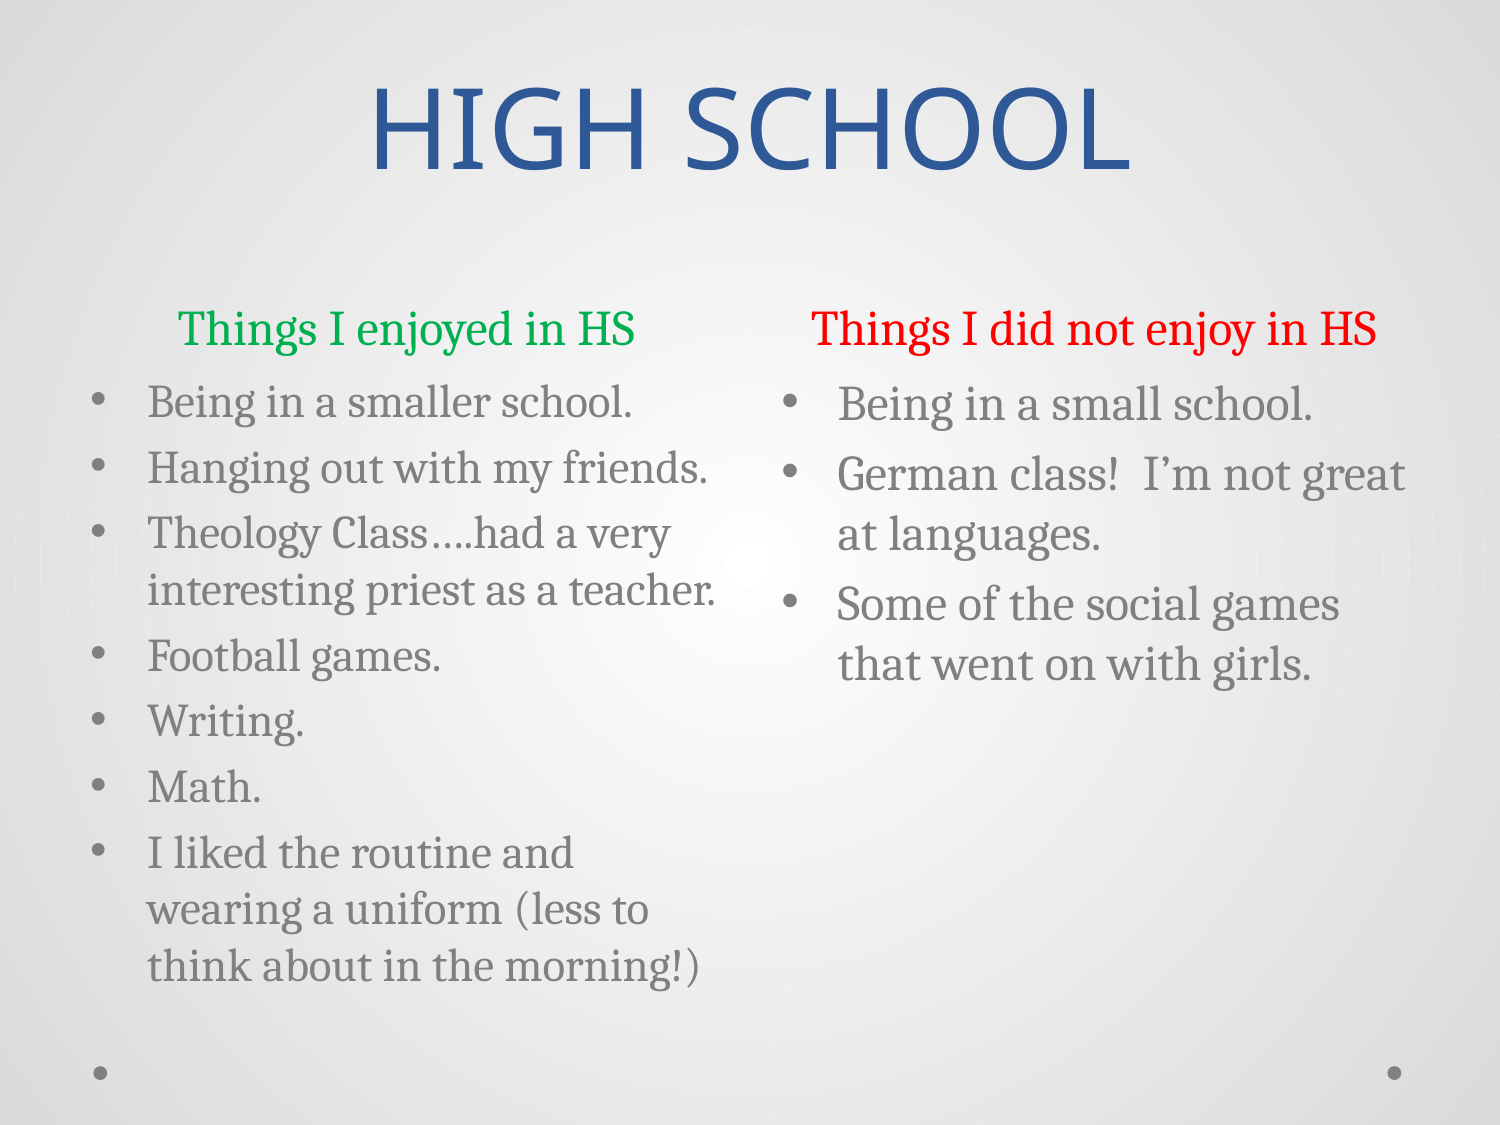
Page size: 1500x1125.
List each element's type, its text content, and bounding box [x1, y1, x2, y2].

list Things I did not enjoy in HS [762, 262, 1426, 363]
list Being in a small school. German class! I’m not great at languages. Some of the social games that went on with girls. [766, 363, 1430, 1005]
title HIGH SCHOOL [75, 0, 1425, 200]
list Being in a smaller school. Hanging out with my friends. Theology Class….had a very interesting priest as a teacher. Football games. Writing. Math. I liked the routine and wearing a uniform (less to think about in the morning!) [75, 363, 738, 1005]
list Things I enjoyed in HS [75, 262, 738, 363]
